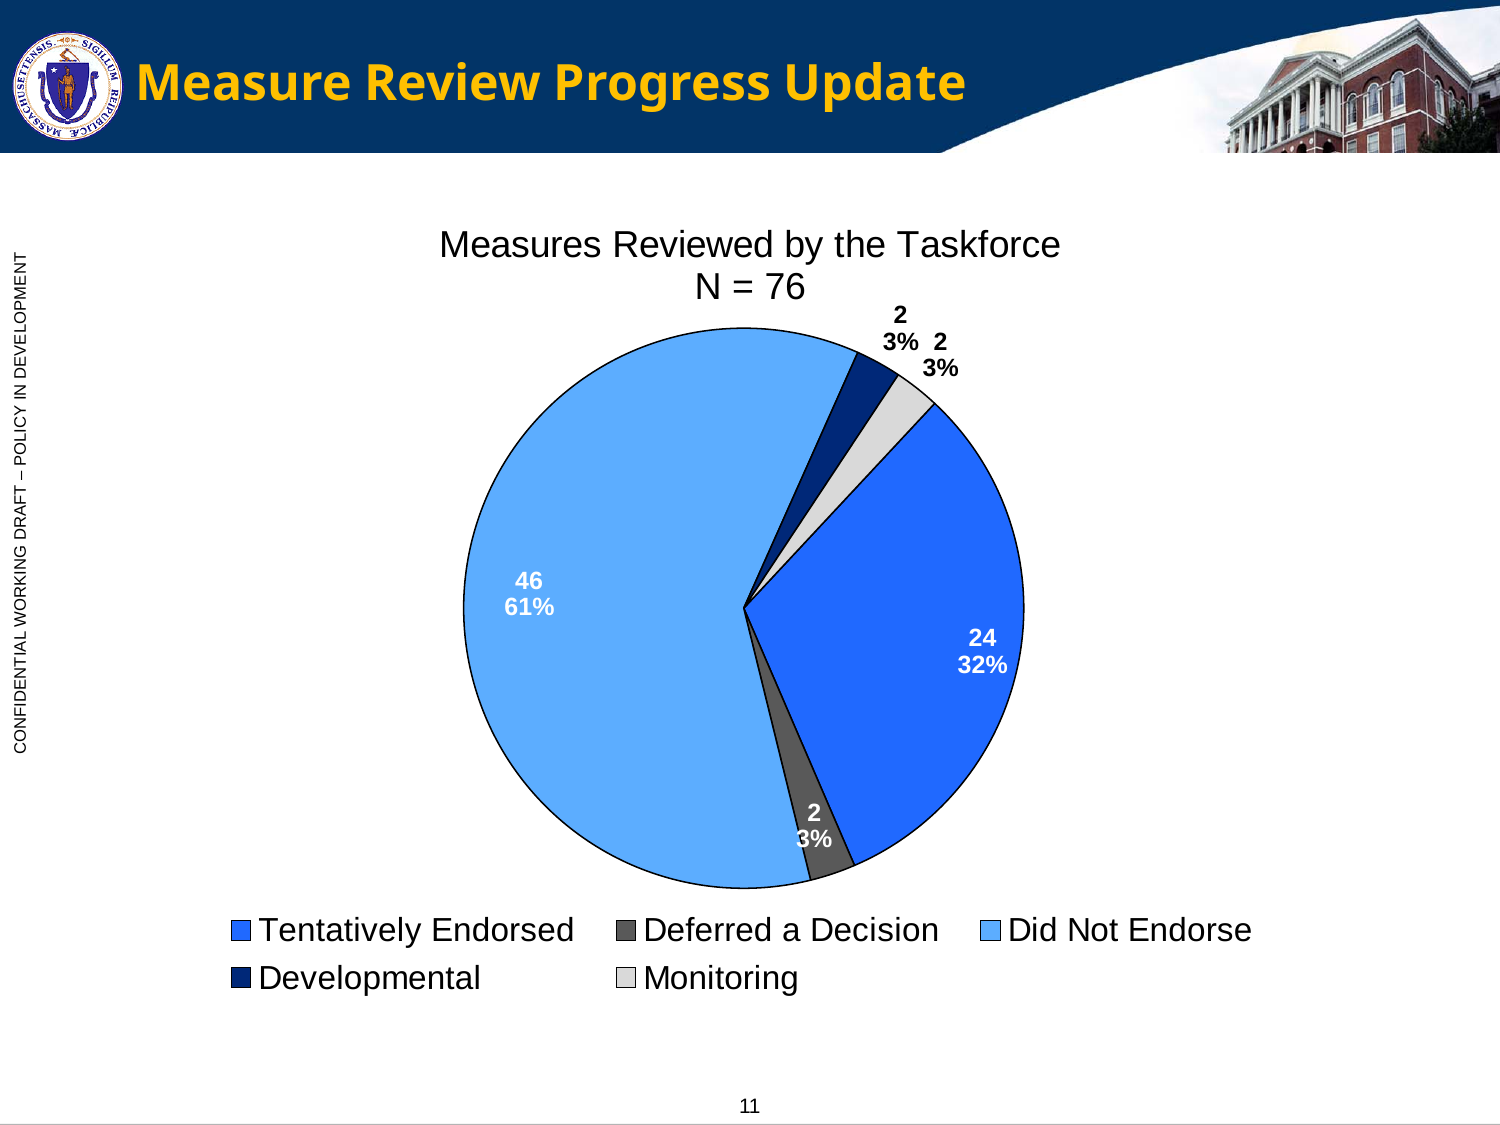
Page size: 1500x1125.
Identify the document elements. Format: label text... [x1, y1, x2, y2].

chart [162, 187, 1338, 1022]
picture [0, 0, 1500, 153]
title Measure Review Progress Update [120, 17, 1051, 144]
